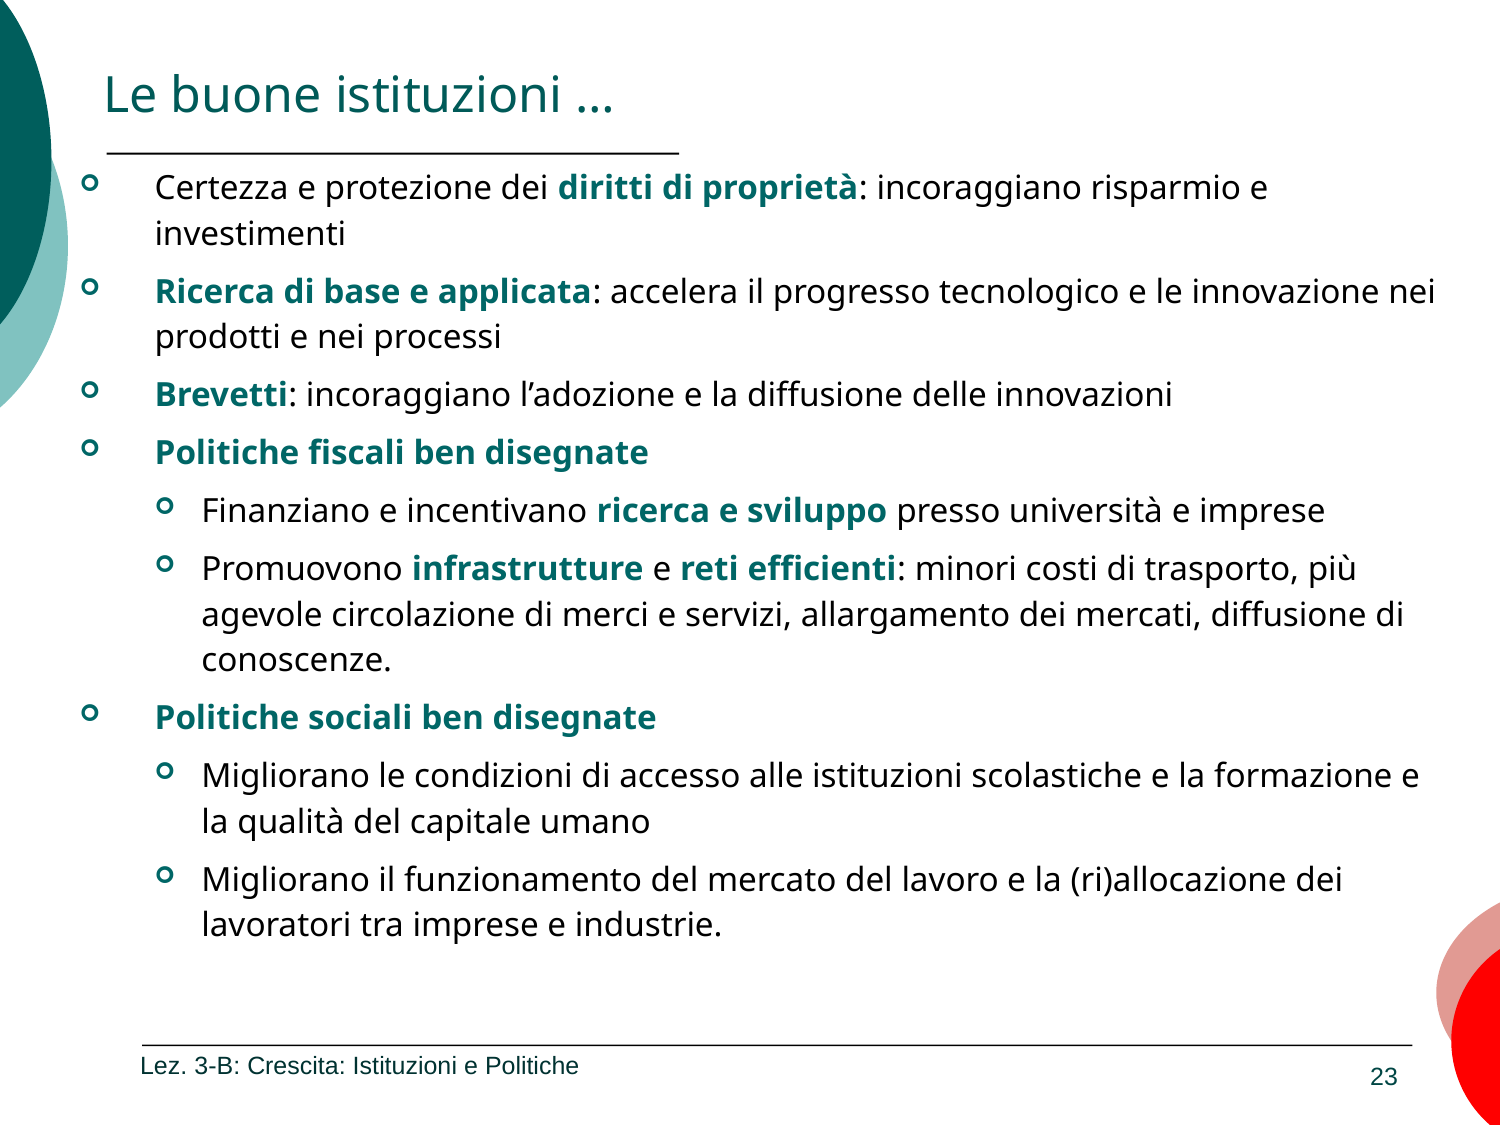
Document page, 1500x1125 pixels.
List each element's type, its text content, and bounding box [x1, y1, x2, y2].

footer Lez. 3-B: Crescita: Istituzioni e Politiche [124, 1037, 777, 1088]
title Le buone istituzioni … [88, 54, 1439, 185]
text_box Certezza e protezione dei diritti di proprietà: incoraggiano risparmio e investimenti Ricerca di base e applicata: accelera il progresso tecnologico e le innovazione nei prodotti e nei processi Brevetti: incoraggiano l’adozione e la diffusione delle innovazioni Politiche fiscali ben disegnate Finanziano e incentivano ricerca e sviluppo presso università e imprese Promuovono infrastrutture e reti efficienti: minori costi di trasporto, più agevole circolazione di merci e servizi, allargamento dei mercati, diffusione di conoscenze. Politiche sociali ben disegnate Migliorano le condizioni di accesso alle istituzioni scolastiche e la formazione e la qualità del capitale umano Migliorano il funzionamento del mercato del lavoro e la (ri)allocazione dei lavoratori tra imprese e industrie. [64, 153, 1471, 1013]
